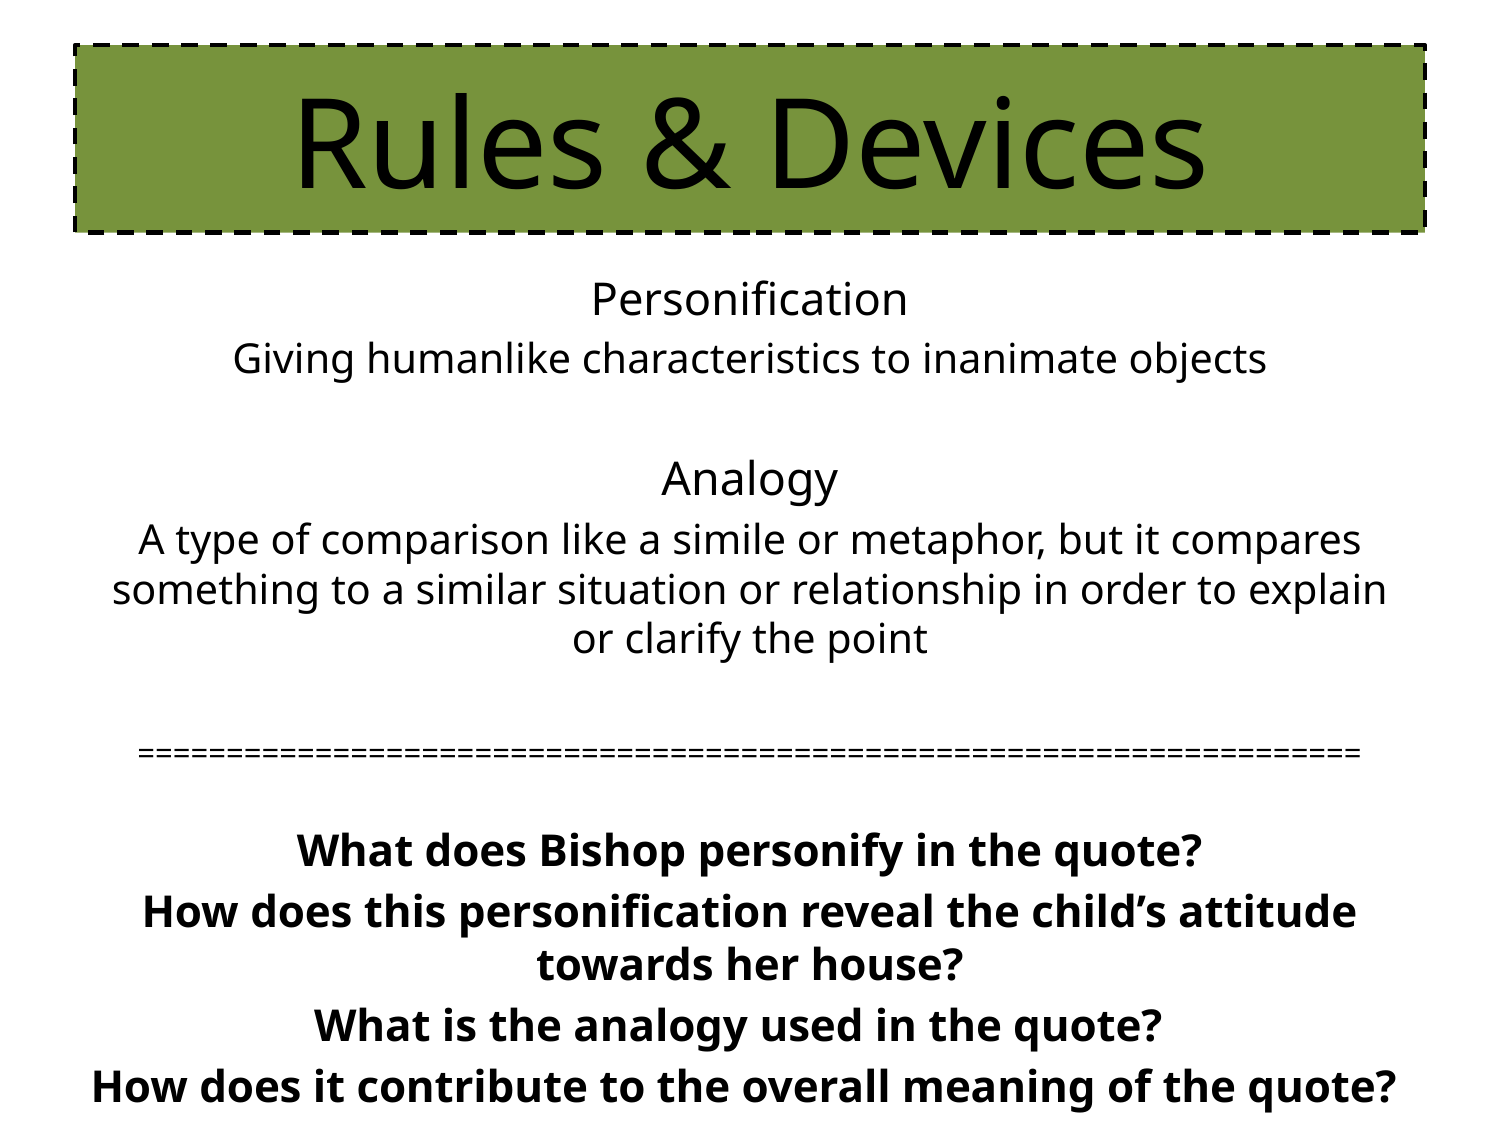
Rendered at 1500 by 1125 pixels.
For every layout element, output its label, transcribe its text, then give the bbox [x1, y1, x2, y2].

title Rules & Devices [75, 45, 1425, 233]
list Personification Giving humanlike characteristics to inanimate objects Analogy A type of comparison like a simile or metaphor, but it compares something to a similar situation or relationship in order to explain or clarify the point ===================================================================== What does Bishop personify in the quote? How does this personification reveal the child’s attitude towards her house? What is the analogy used in the quote? How does it contribute to the overall meaning of the quote? [75, 262, 1425, 1125]
